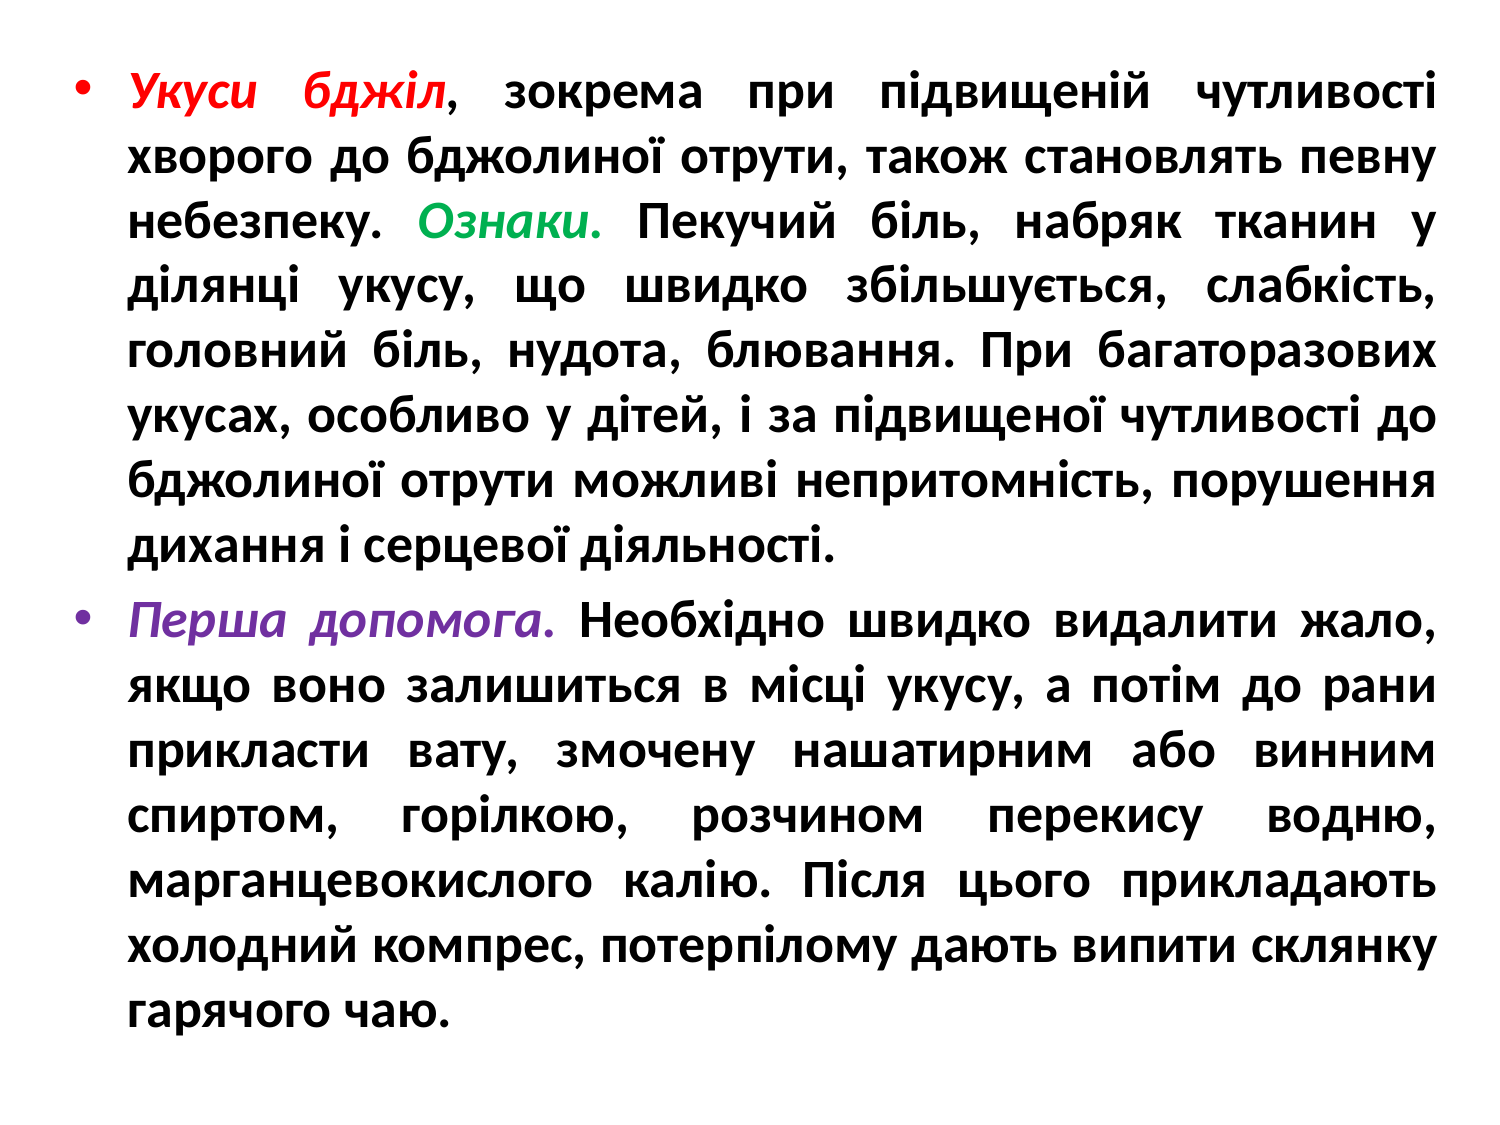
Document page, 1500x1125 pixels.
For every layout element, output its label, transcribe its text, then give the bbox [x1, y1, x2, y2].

list Укуси бджіл, зокрема при підвищеній чутливості хворого до бджолиної отрути, також становлять певну небезпеку. Ознаки. Пекучий біль, набряк тканин у ділянці укусу, що швидко збільшується, слабкість, головний біль, нудота, блювання. При багаторазових укусах, особливо у дітей, і за підвищеної чутливості до бджолиної отрути можливі непритомність, порушення дихання і серцевої діяльності. Перша допомога. Необхідно швидко видалити жало, якщо воно залишиться в місці укусу, а потім до рани прикласти вату, змочену нашатирним або винним спиртом, горілкою, розчином перекису водню, марганцевокислого калію. Після цього прикладають холодний компрес, потерпілому дають випити склянку гарячого чаю. [58, 46, 1454, 1067]
